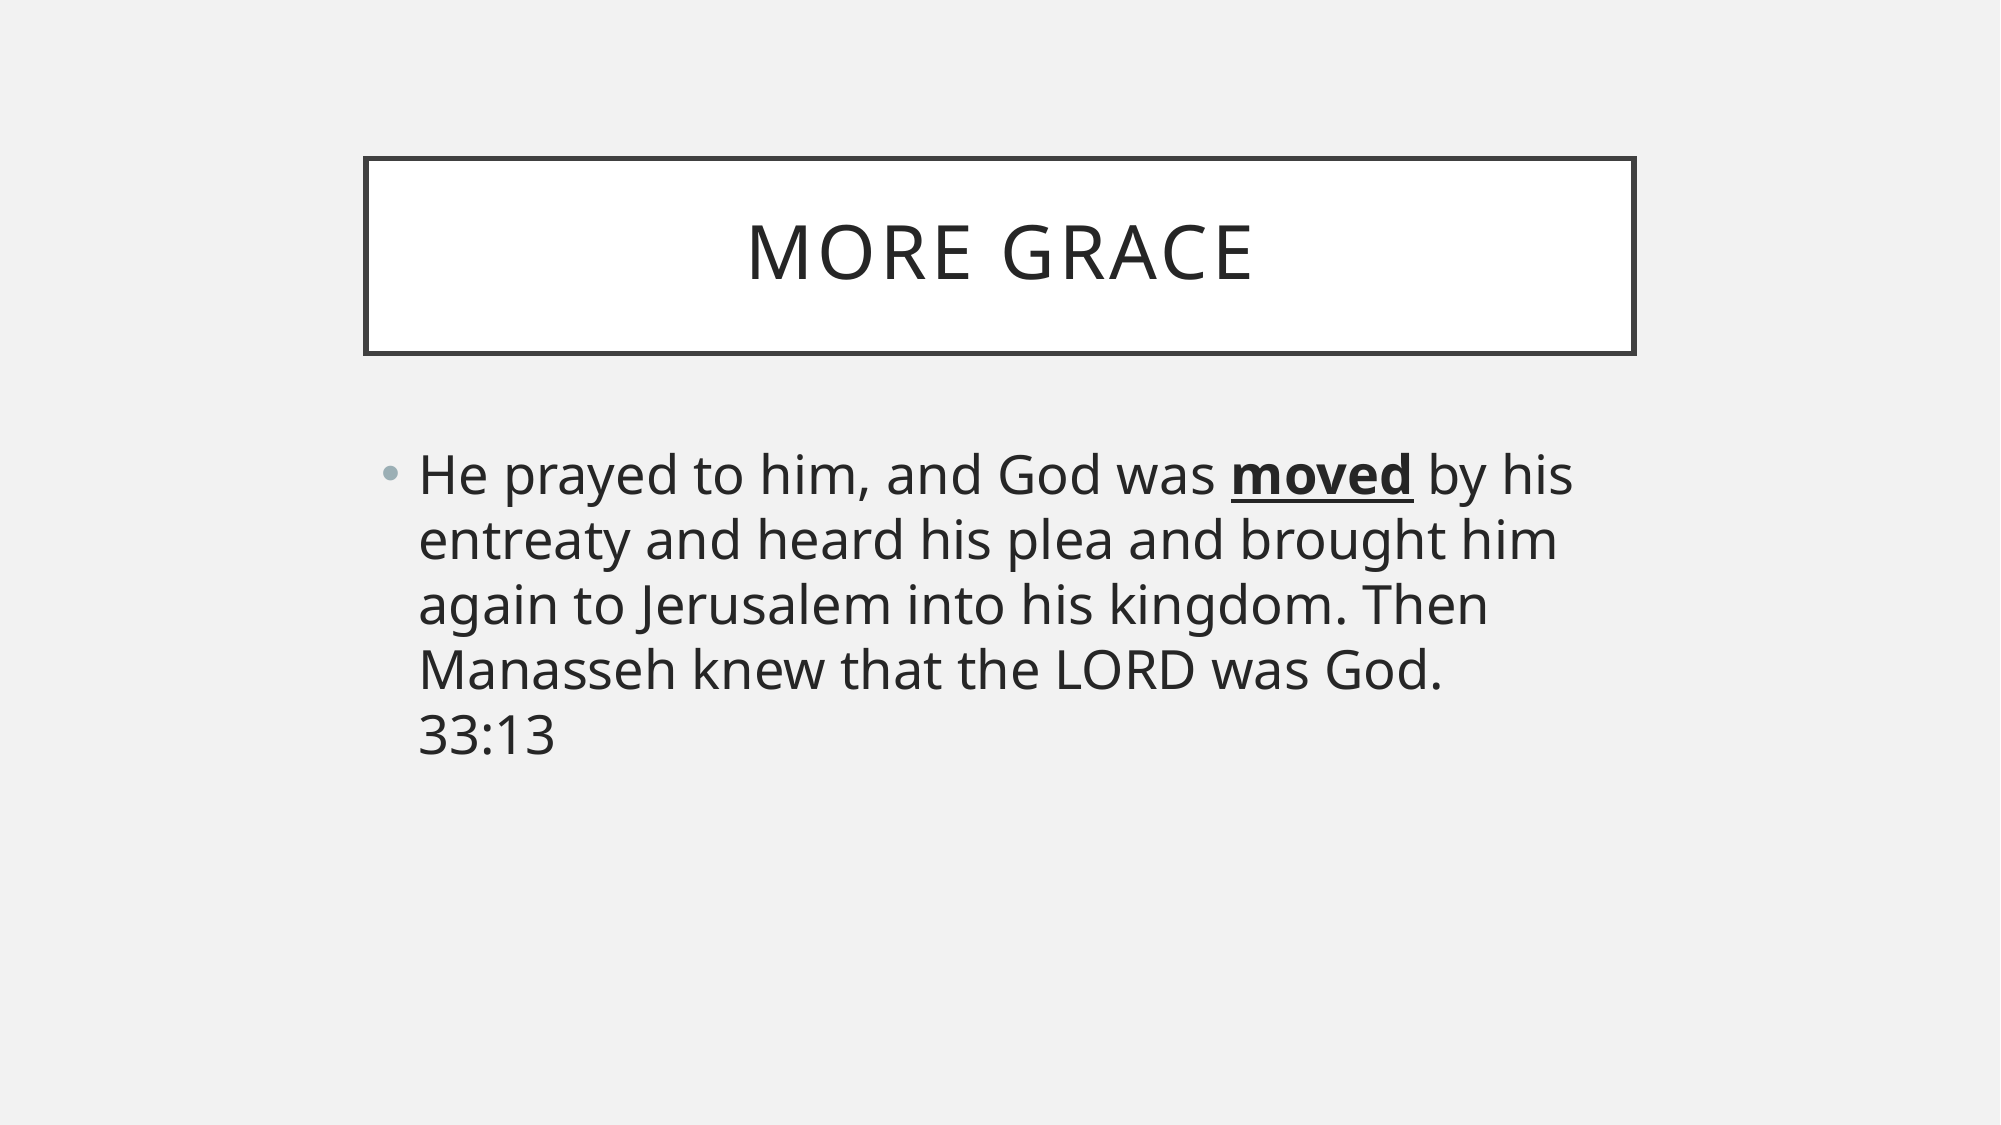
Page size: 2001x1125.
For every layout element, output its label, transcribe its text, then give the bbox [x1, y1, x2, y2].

list He prayed to him, and God was moved by his entreaty and heard his plea and brought him again to Jerusalem into his kingdom. Then Manasseh knew that the LORD was God. 33:13 [366, 432, 1634, 1007]
title More grace [363, 156, 1637, 356]
